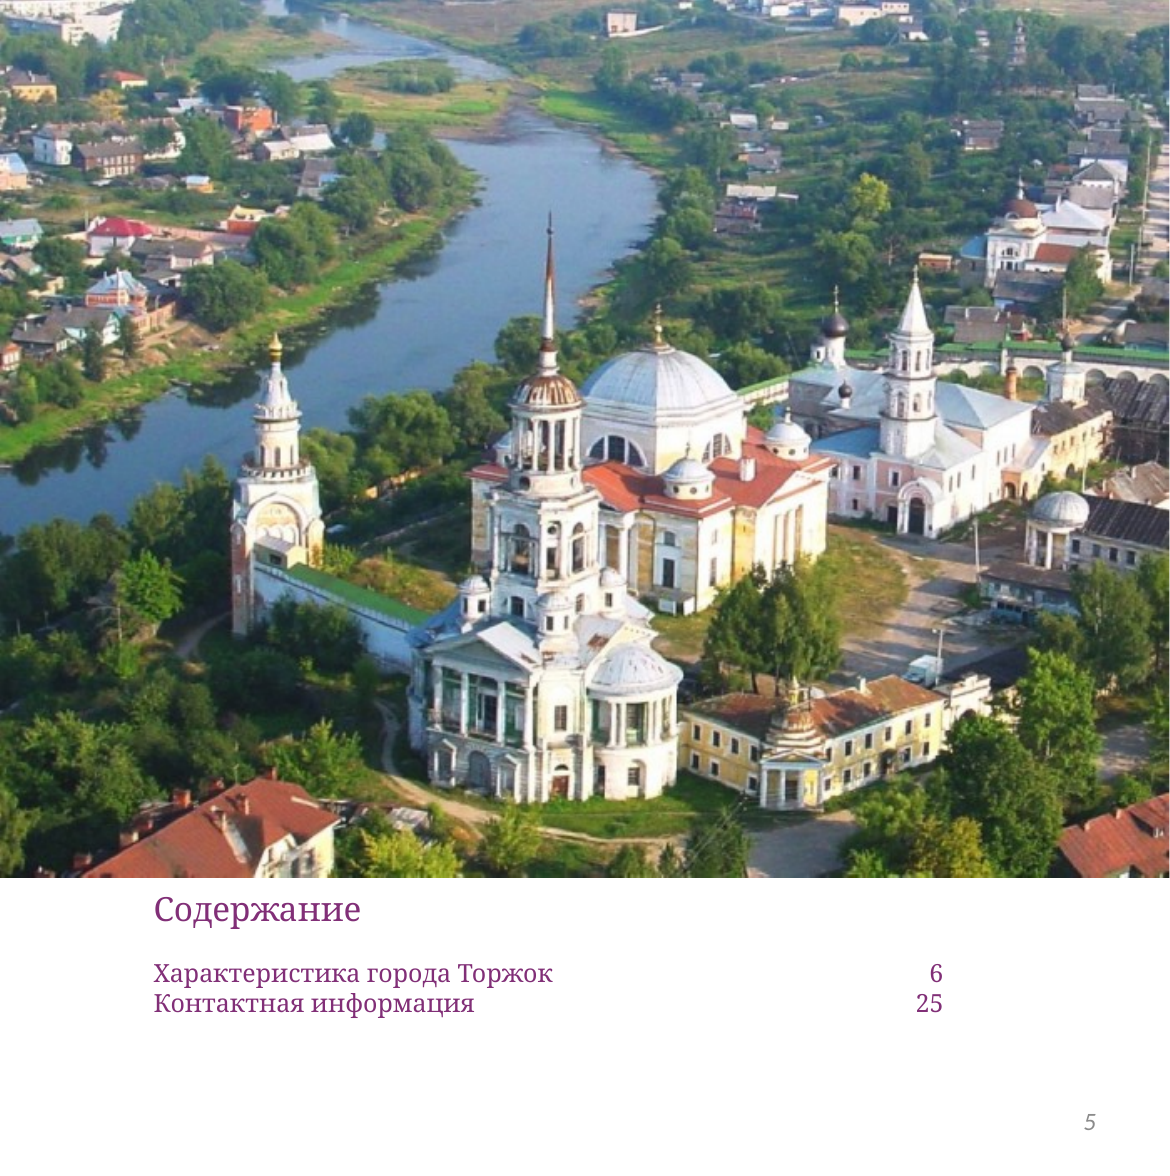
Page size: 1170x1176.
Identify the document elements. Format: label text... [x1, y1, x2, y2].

text_box Содержание Характеристика города Торжок 6 Контактная информация 25 [138, 887, 967, 1055]
slide_number 5 [838, 1089, 1112, 1152]
picture [0, 0, 1170, 878]
